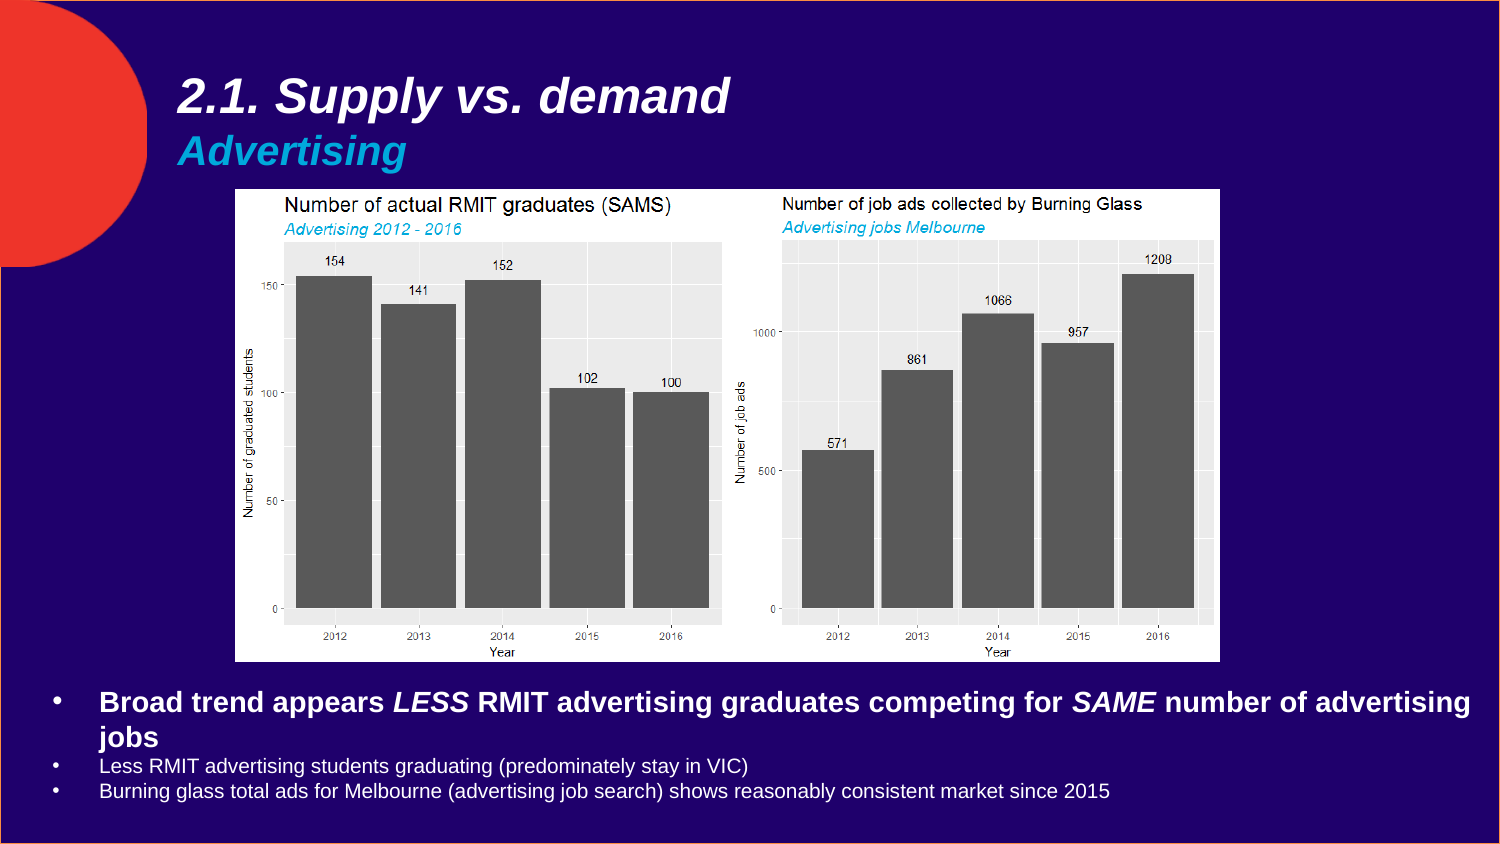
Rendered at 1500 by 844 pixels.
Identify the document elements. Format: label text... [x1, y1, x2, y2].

text_box [162, 121, 1388, 263]
text_box [99, 457, 725, 674]
title 2.1. Supply vs. demand Advertising [162, 48, 1388, 121]
picture [235, 188, 1220, 662]
picture [0, 0, 147, 267]
text_box Broad trend appears LESS RMIT advertising graduates competing for SAME number of advertising jobs Less RMIT advertising students graduating (predominately stay in VIC) Burning glass total ads for Melbourne (advertising job search) shows reasonably consistent market since 2015 [37, 675, 1491, 811]
text_box [0, 0, 1500, 844]
